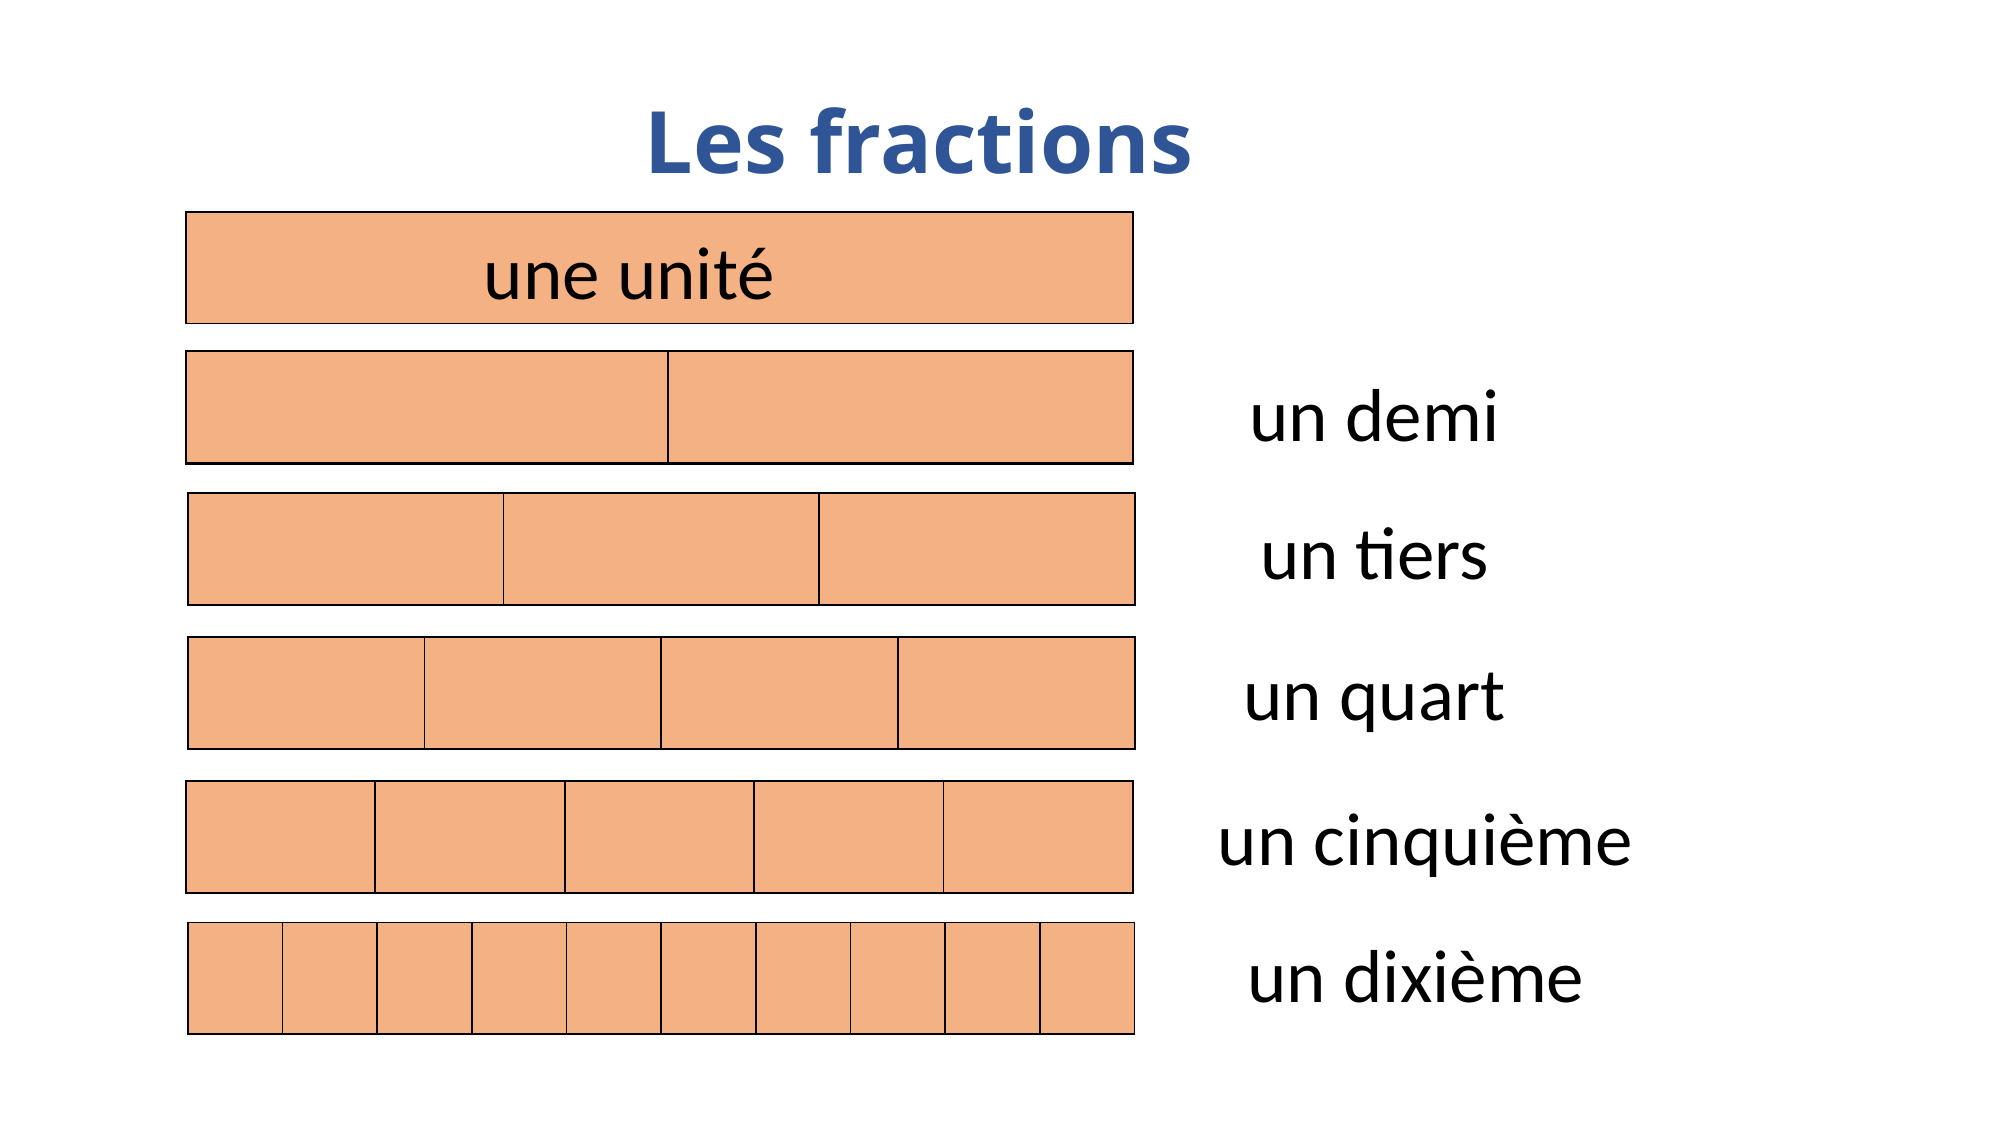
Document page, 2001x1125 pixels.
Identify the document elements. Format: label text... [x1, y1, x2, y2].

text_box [1186, 359, 1665, 893]
table_header [187, 213, 1132, 323]
title Les fractions [629, 80, 1235, 212]
text_box un dixième [1167, 919, 1665, 1025]
text_box une unité [441, 217, 818, 323]
